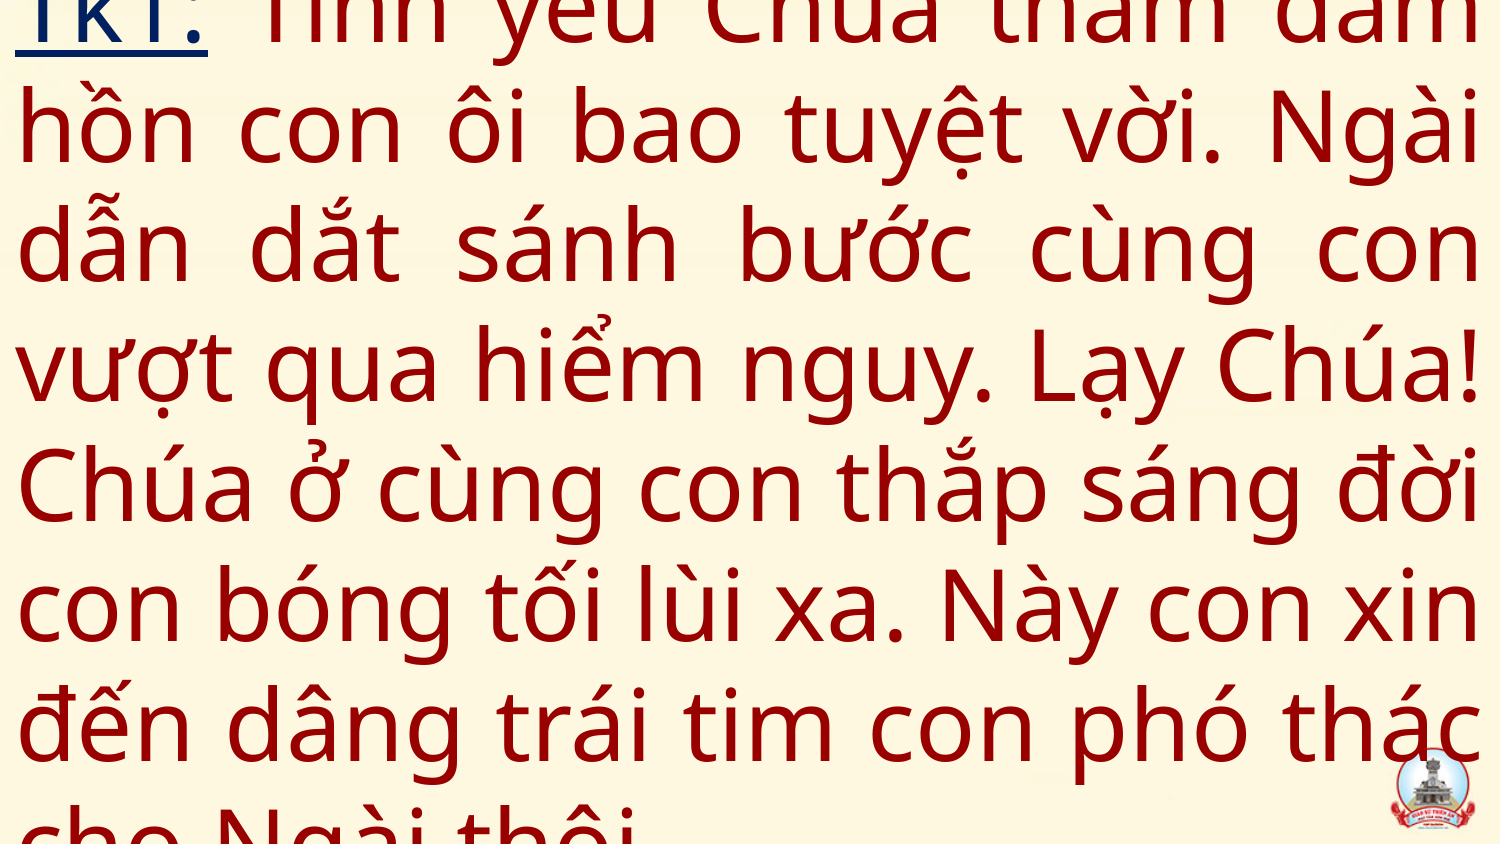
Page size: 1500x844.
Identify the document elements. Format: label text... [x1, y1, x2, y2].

title Tk1: Tình yêu Chúa thấm đẫm hồn con ôi bao tuyệt vời. Ngài dẫn dắt sánh bước cùng con vượt qua hiểm nguy. Lạy Chúa! Chúa ở cùng con thắp sáng đời con bóng tối lùi xa. Này con xin đến dâng trái tim con phó thác cho Ngài thôi. [0, 0, 1500, 844]
